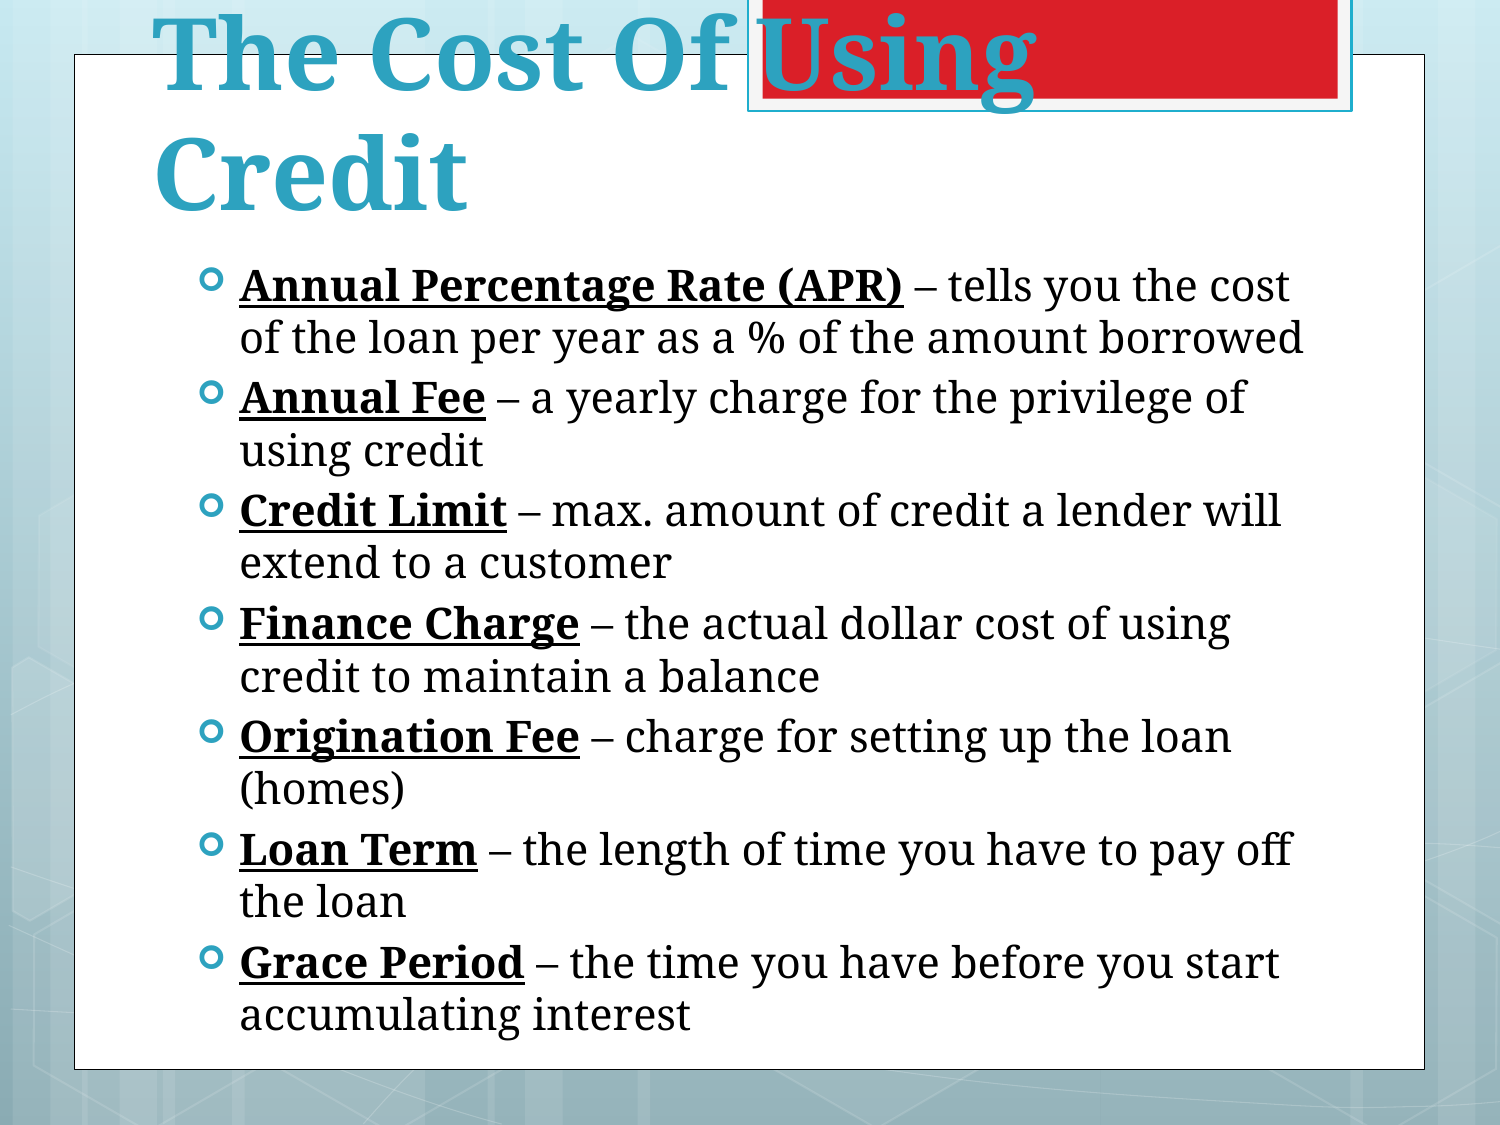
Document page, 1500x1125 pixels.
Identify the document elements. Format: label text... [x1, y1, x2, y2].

title The Cost Of Using Credit [137, 50, 1303, 238]
list Annual Percentage Rate (APR) – tells you the cost of the loan per year as a % of the amount borrowed Annual Fee – a yearly charge for the privilege of using credit Credit Limit – max. amount of credit a lender will extend to a customer Finance Charge – the actual dollar cost of using credit to maintain a balance Origination Fee – charge for setting up the loan (homes) Loan Term – the length of time you have to pay off the loan Grace Period – the time you have before you start accumulating interest [171, 249, 1338, 1063]
